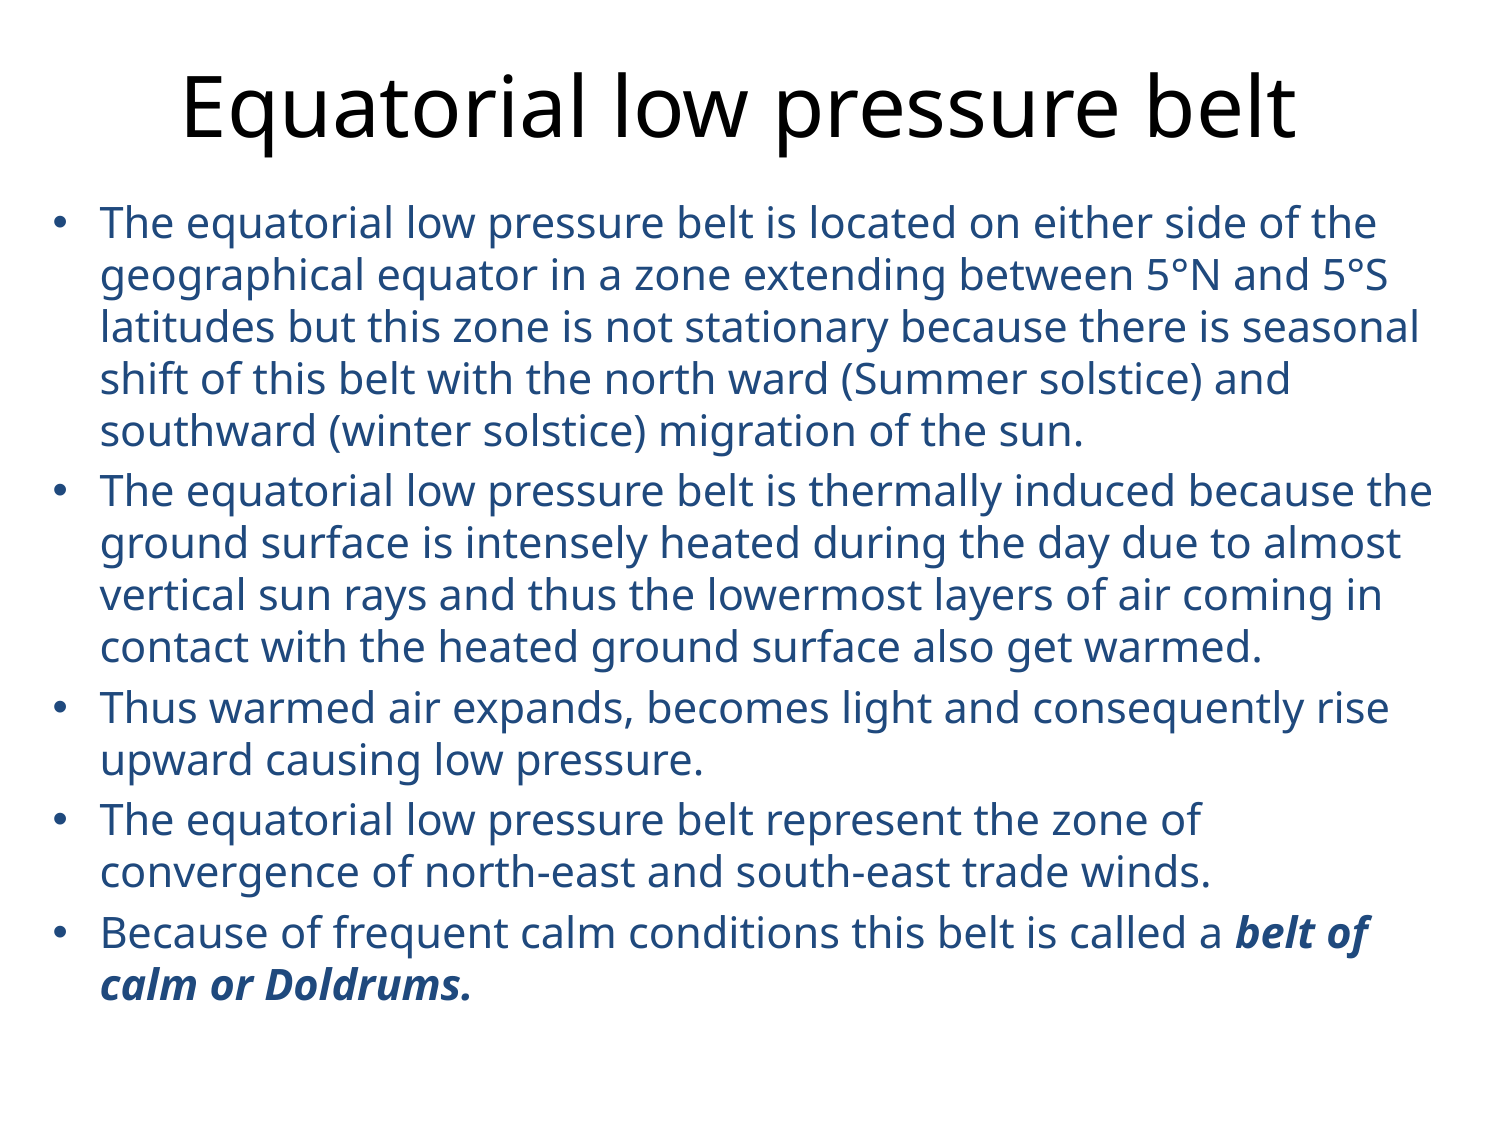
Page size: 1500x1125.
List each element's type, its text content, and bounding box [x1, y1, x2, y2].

title Equatorial low pressure belt [75, 45, 1425, 163]
list The equatorial low pressure belt is located on either side of the geographical equator in a zone extending between 5°N and 5°S latitudes but this zone is not stationary because there is seasonal shift of this belt with the north ward (Summer solstice) and southward (winter solstice) migration of the sun. The equatorial low pressure belt is thermally induced because the ground surface is intensely heated during the day due to almost vertical sun rays and thus the lowermost layers of air coming in contact with the heated ground surface also get warmed. Thus warmed air expands, becomes light and consequently rise upward causing low pressure. The equatorial low pressure belt represent the zone of convergence of north-east and south-east trade winds. Because of frequent calm conditions this belt is called a belt of calm or Doldrums. [37, 187, 1463, 1063]
